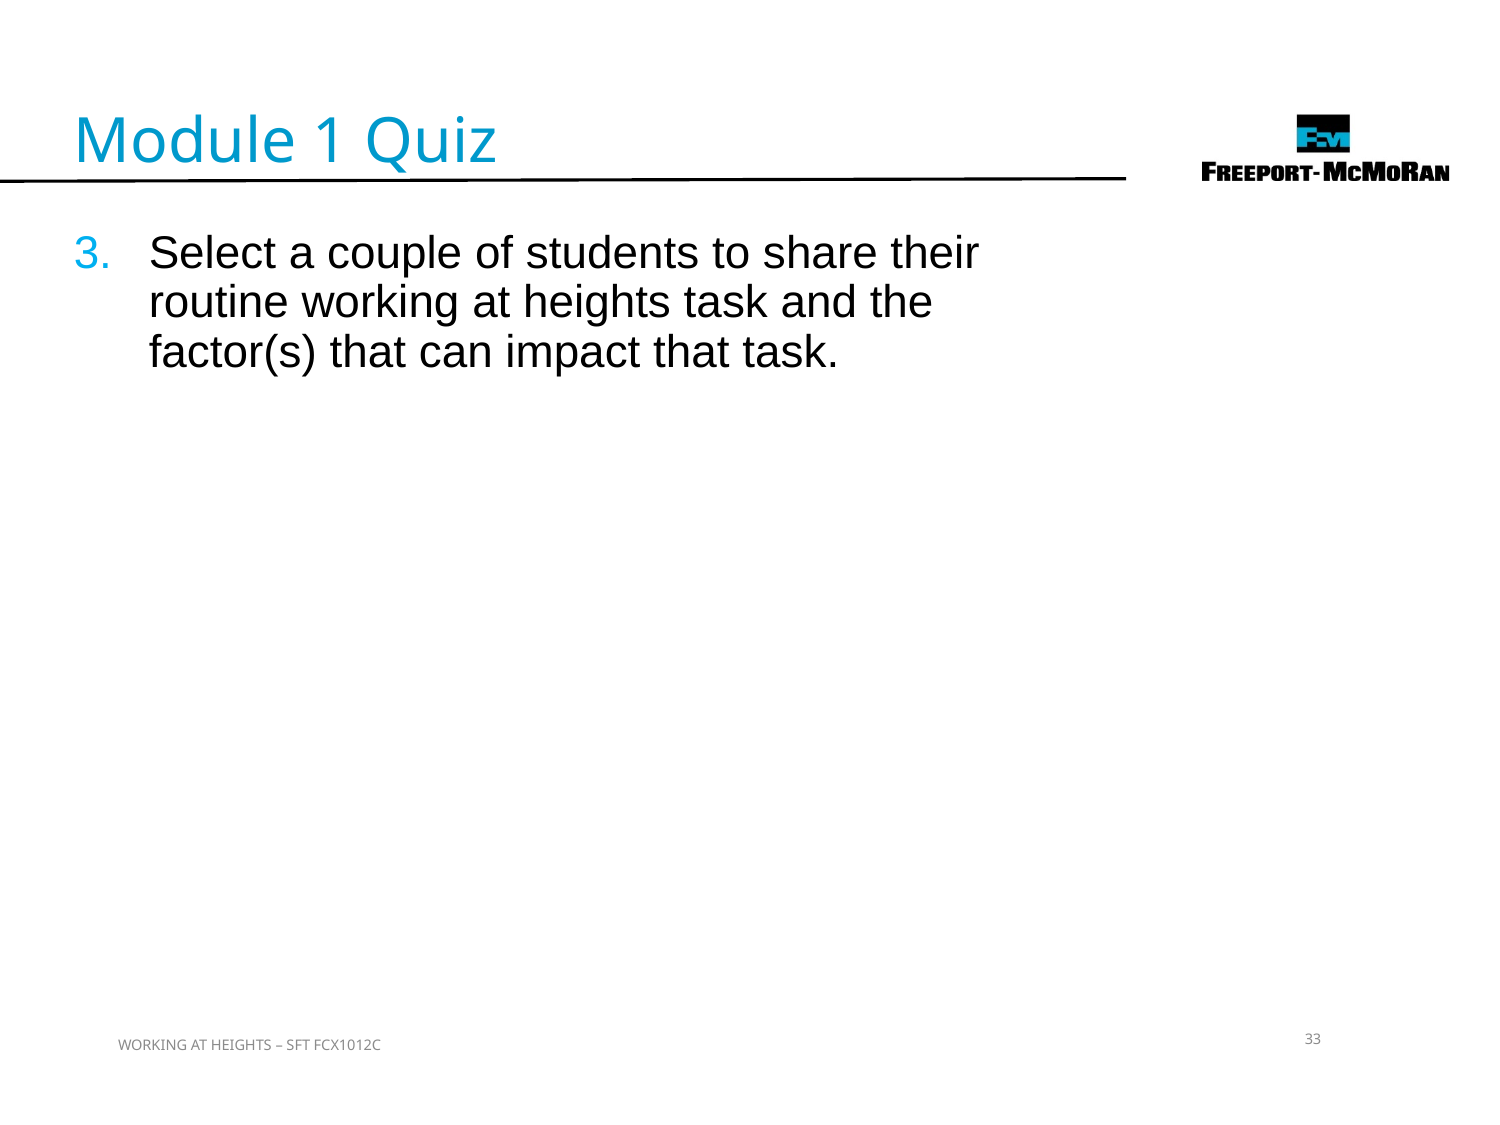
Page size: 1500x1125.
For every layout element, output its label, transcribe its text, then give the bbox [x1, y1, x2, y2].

footer WORKING AT HEIGHTS – SFT FCX1012C [103, 1015, 1004, 1076]
slide_number 33 [1126, 1010, 1500, 1070]
list Select a couple of students to share their routine working at heights task and the factor(s) that can impact that task. [58, 221, 1127, 990]
list Module 1 Quiz [58, 100, 1082, 227]
picture [1202, 113, 1450, 181]
